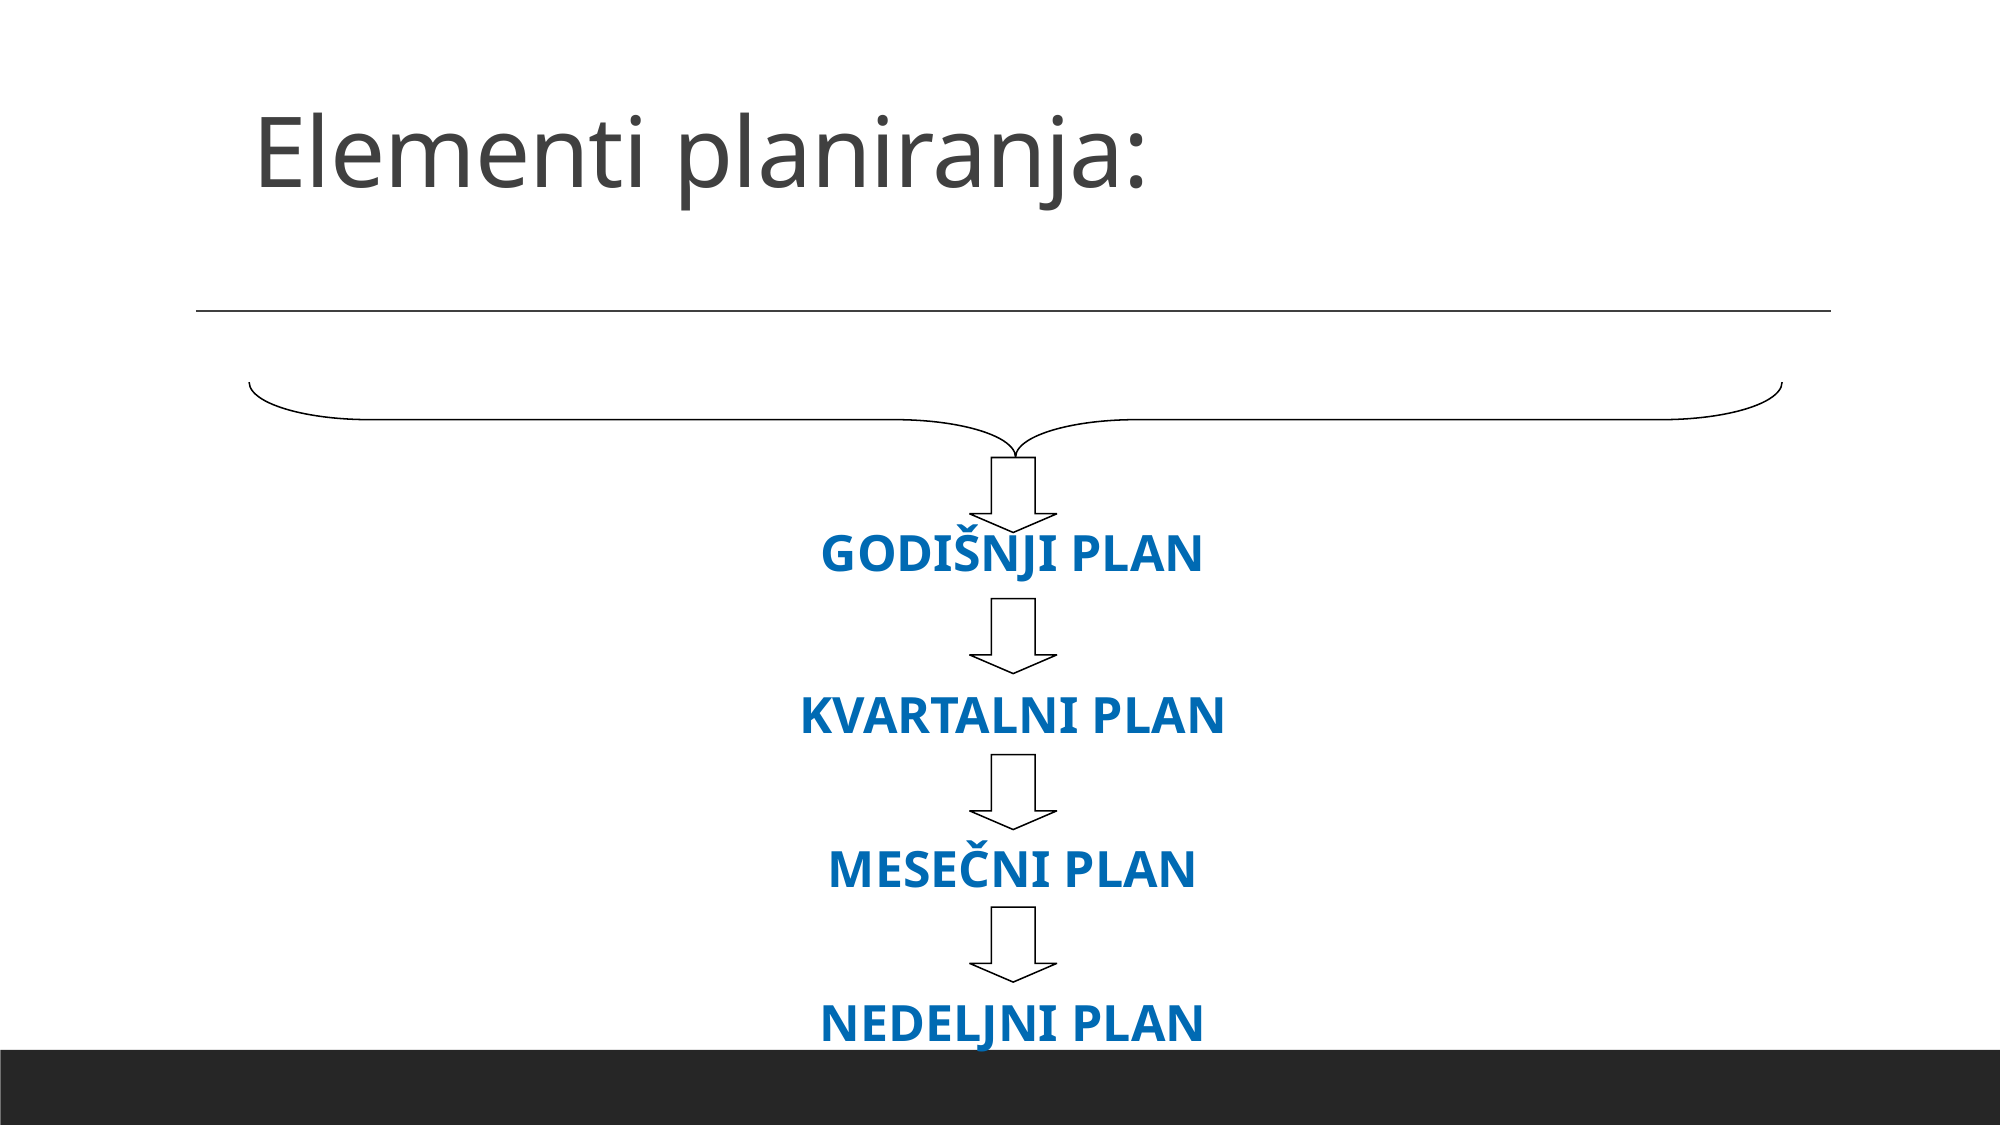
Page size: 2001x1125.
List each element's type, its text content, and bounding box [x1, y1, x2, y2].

text_box KVARTALNI PLAN [763, 676, 1264, 751]
text_box [969, 598, 1057, 674]
text_box MESEČNI PLAN [781, 830, 1245, 906]
text_box [969, 754, 1057, 830]
title Elementi planiranja: [237, 79, 1529, 217]
text_box [969, 907, 1057, 983]
text_box GODIŠNJI PLAN [800, 513, 1226, 589]
text_box NEDELJNI PLAN [781, 983, 1245, 1059]
text_box [249, 382, 1783, 458]
text_box [991, 457, 1036, 513]
